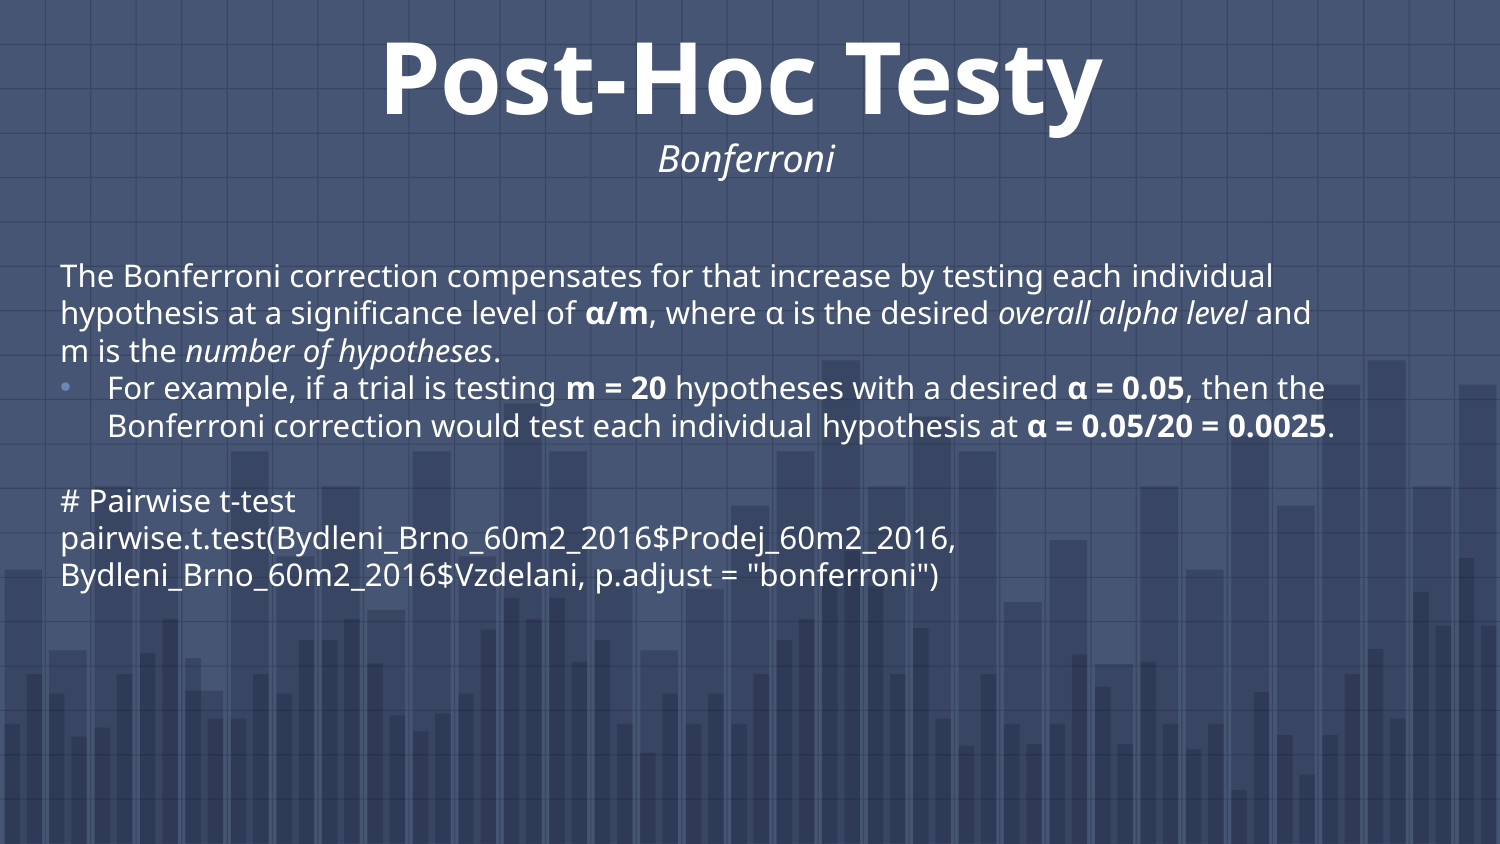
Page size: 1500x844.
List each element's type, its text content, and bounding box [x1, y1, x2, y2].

subtitle The Bonferroni correction compensates for that increase by testing each individual hypothesis at a significance level of α/m, where α is the desired overall alpha level and m is the number of hypotheses. For example, if a trial is testing m = 20 hypotheses with a desired α = 0.05, then the Bonferroni correction would test each individual hypothesis at α = 0.05/20 = 0.0025. # Pairwise t-test pairwise.t.test(Bydleni_Brno_60m2_2016$Prodej_60m2_2016, Bydleni_Brno_60m2_2016$Vzdelani, p.adjust = "bonferroni") [45, 241, 1356, 816]
title Post-Hoc Testy Bonferroni [64, 0, 1419, 206]
